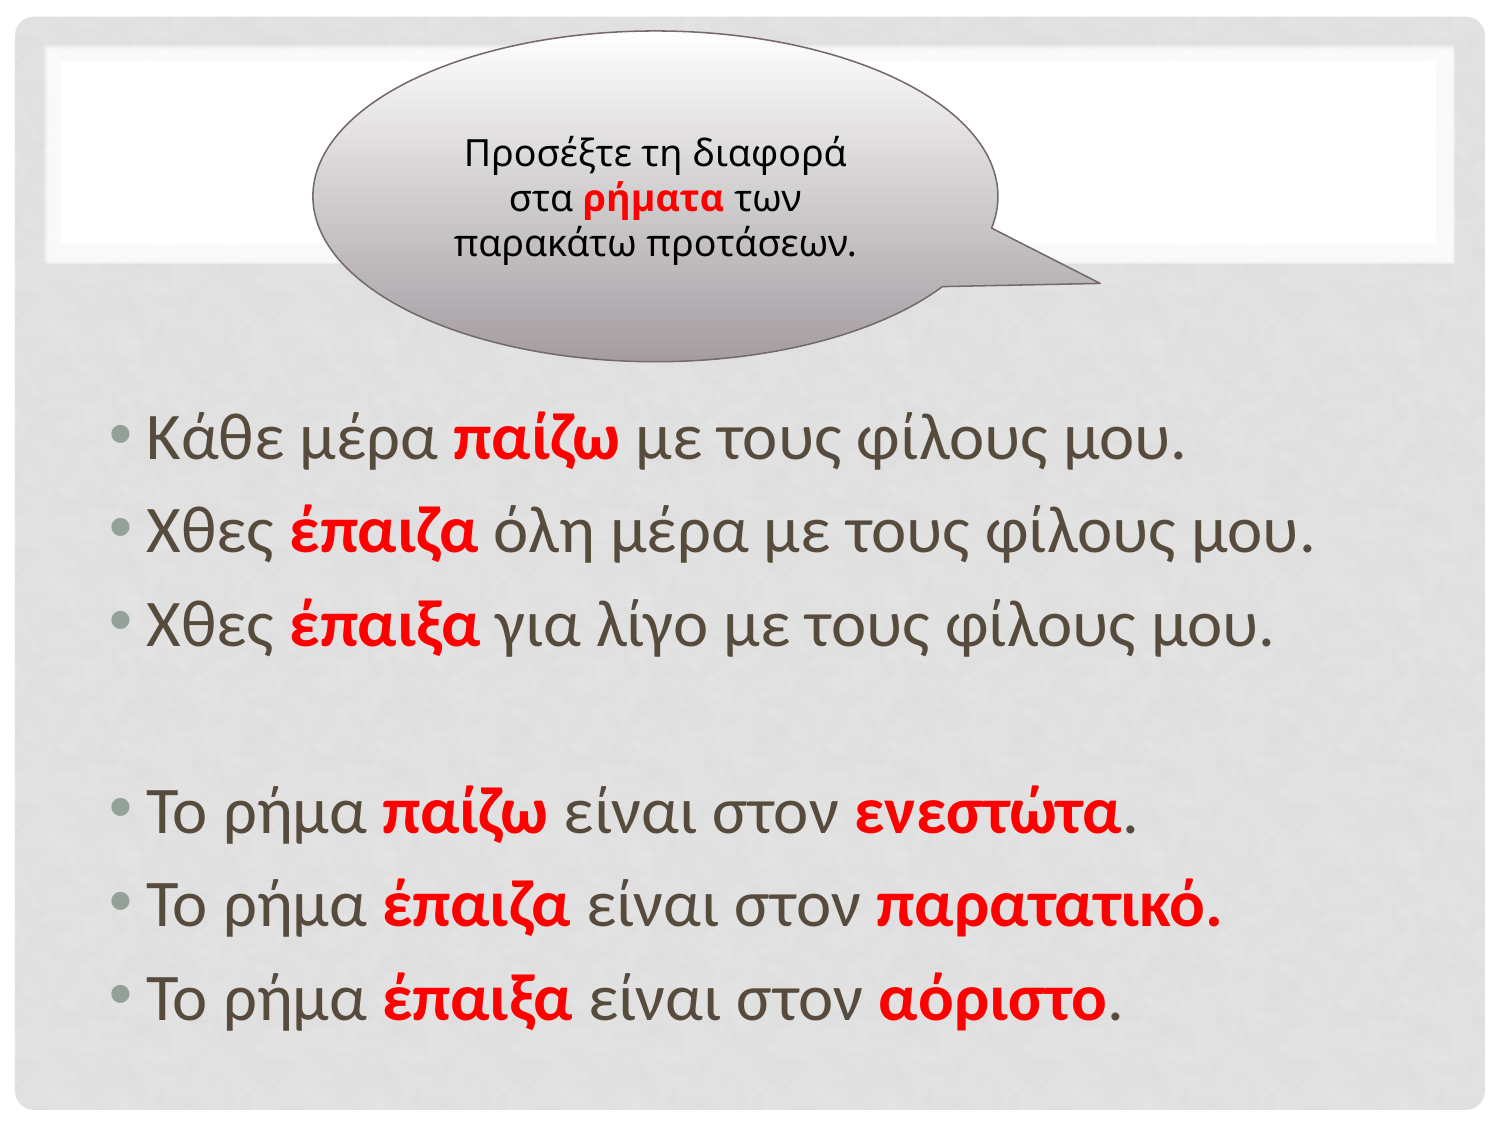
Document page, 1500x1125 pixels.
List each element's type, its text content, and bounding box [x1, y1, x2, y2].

list Κάθε μέρα παίζω με τους φίλους μου. Χθες έπαιζα όλη μέρα με τους φίλους μου. Χθες έπαιξα για λίγο με τους φίλους μου. Το ρήμα παίζω είναι στον ενεστώτα. Το ρήμα έπαιζα είναι στον παρατατικό. Το ρήμα έπαιξα είναι στον αόριστο. [75, 385, 1425, 1071]
text_box Προσέξτε τη διαφορά στα ρήματα των παρακάτω προτάσεων. [312, 30, 1101, 363]
